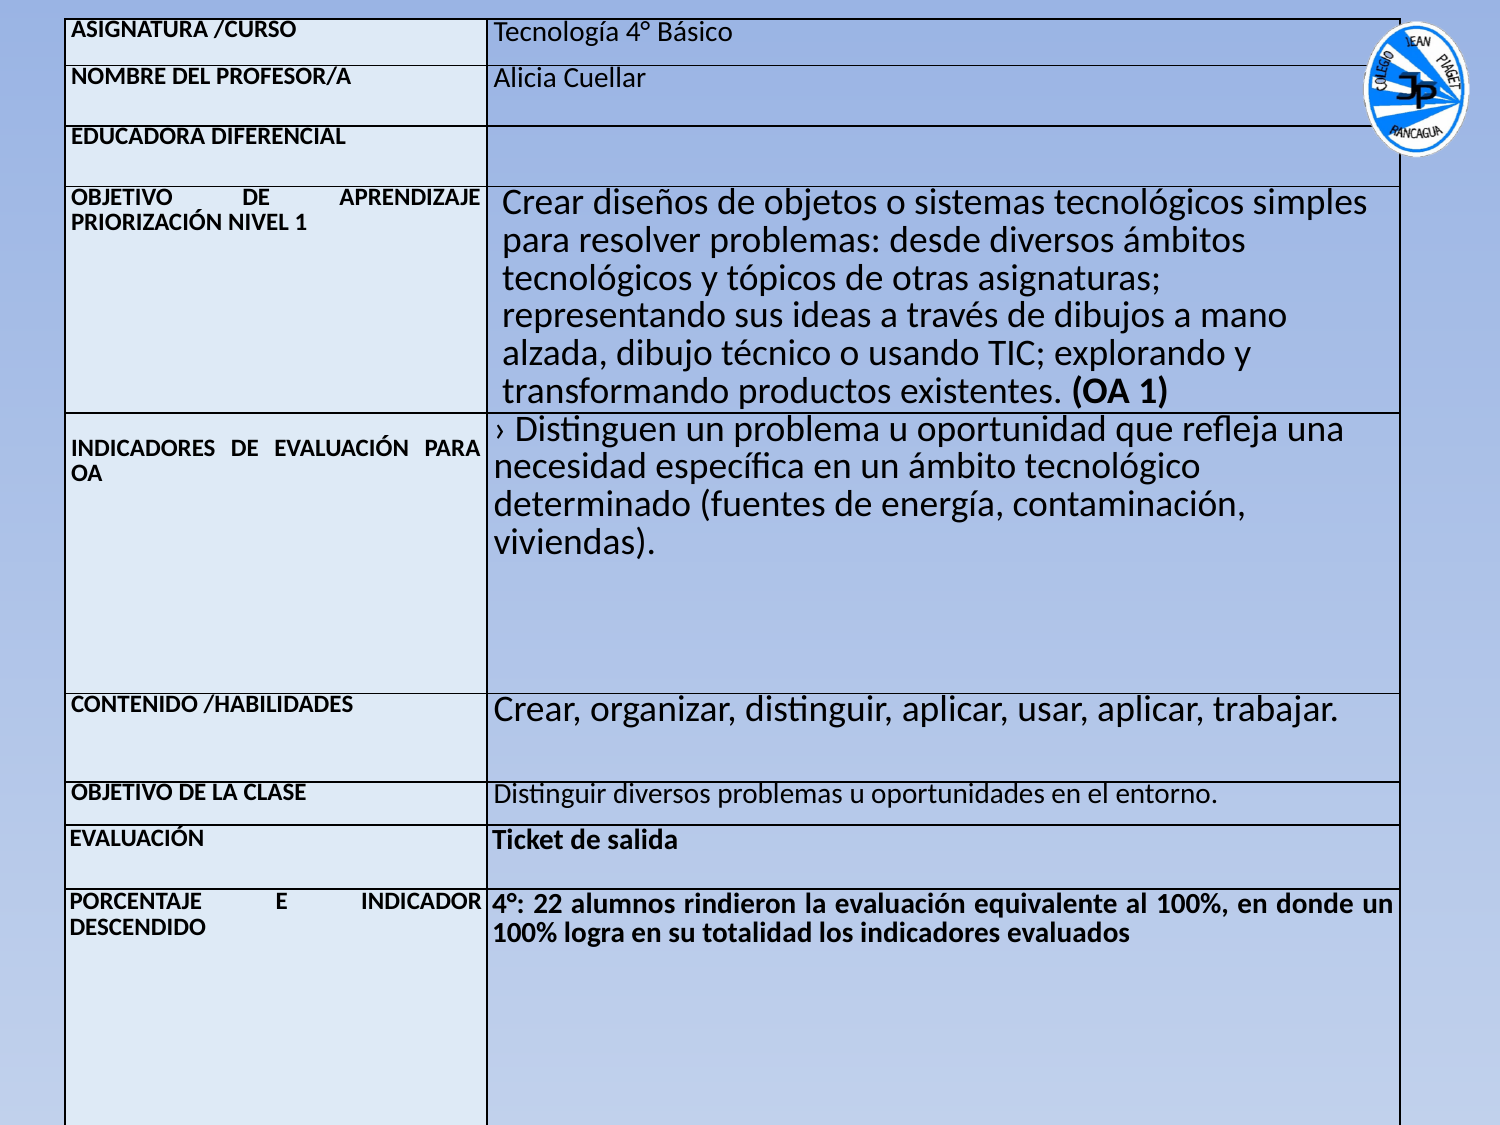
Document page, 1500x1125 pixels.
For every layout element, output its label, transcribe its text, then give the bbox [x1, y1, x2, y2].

table_cell CONTENIDO /HABILIDADES [66, 694, 486, 781]
table_cell 4°: 22 alumnos rindieron la evaluación equivalente al 100%, en donde un 100% logra en su totalidad los indicadores evaluados [488, 890, 1399, 1125]
table_header ASIGNATURA /CURSO [66, 20, 486, 65]
table_header Tecnología 4° Básico [488, 20, 1334, 65]
table_cell [488, 127, 1399, 186]
table_cell › Distinguen un problema u oportunidad que refleja una necesidad específica en un ámbito tecnológico determinado (fuentes de energía, contaminación, viviendas). [488, 414, 1399, 693]
table_cell Crear, organizar, distinguir, aplicar, usar, aplicar, trabajar. [488, 694, 1399, 781]
table_cell OBJETIVO DE APRENDIZAJE PRIORIZACIÓN NIVEL 1 [66, 187, 486, 412]
table_cell OBJETIVO DE LA CLASE [66, 783, 486, 824]
picture [1337, 18, 1500, 160]
table_cell Ticket de salida [488, 826, 1399, 888]
table_cell Distinguir diversos problemas u oportunidades en el entorno. [488, 783, 1399, 824]
table_cell EVALUACIÓN [66, 826, 486, 888]
table_cell Crear diseños de objetos o sistemas tecnológicos simples para resolver problemas: desde diversos ámbitos tecnológicos y tópicos de otras asignaturas; representando sus ideas a través de dibujos a mano alzada, dibujo técnico o usando TIC; explorando y transformando productos existentes. (OA 1) [488, 187, 1399, 412]
table_cell Alicia Cuellar [488, 66, 1332, 125]
table_cell NOMBRE DEL PROFESOR/A [66, 66, 486, 125]
table_cell EDUCADORA DIFERENCIAL [66, 127, 486, 186]
table_cell INDICADORES DE EVALUACIÓN PARA OA [66, 414, 486, 693]
table_cell PORCENTAJE E INDICADOR DESCENDIDO [66, 890, 486, 1125]
